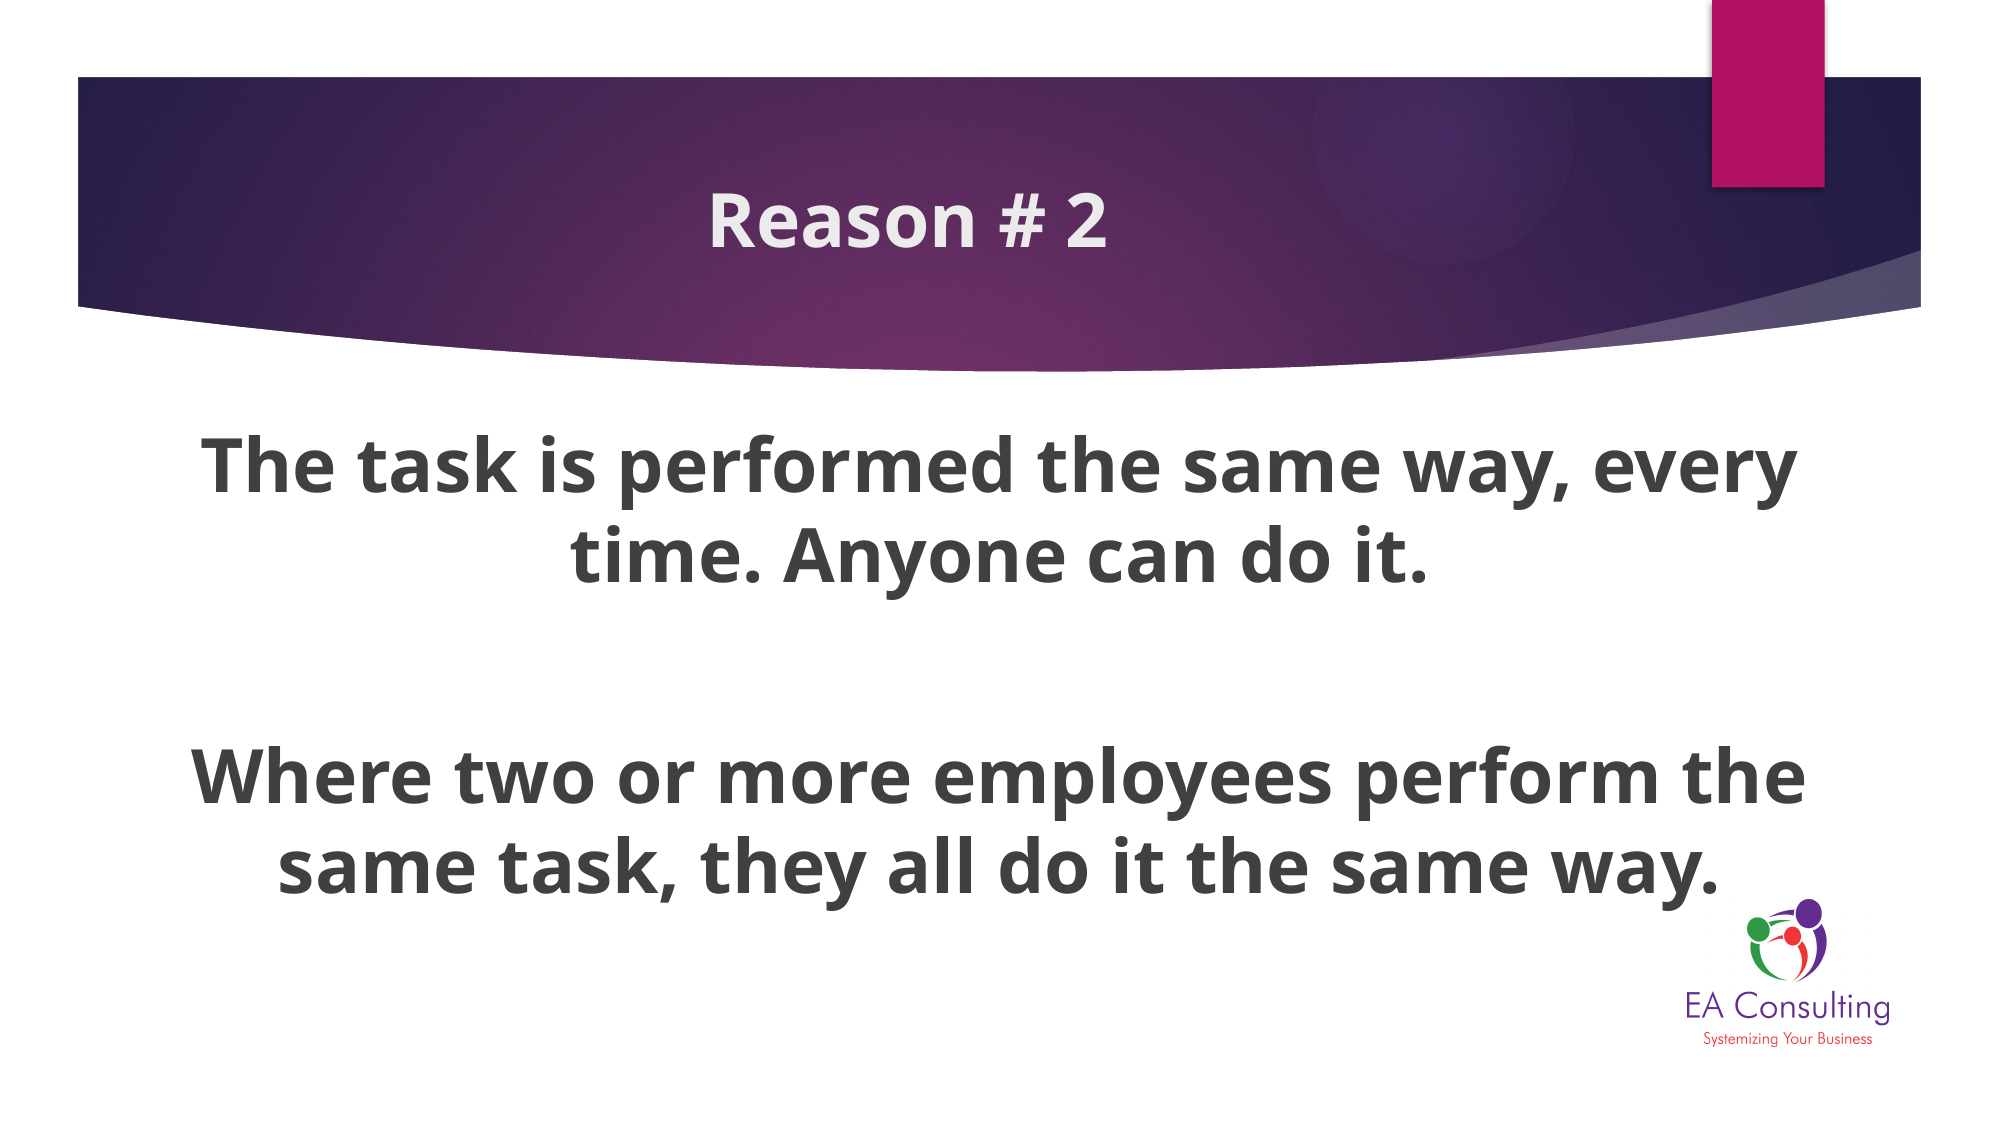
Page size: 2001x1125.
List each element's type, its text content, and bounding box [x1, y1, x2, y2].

list The task is performed the same way, every time. Anyone can do it. Where two or more employees perform the same task, they all do it the same way. [137, 232, 1863, 947]
picture [1687, 898, 1889, 1047]
title Reason # 2 [189, 159, 1627, 232]
